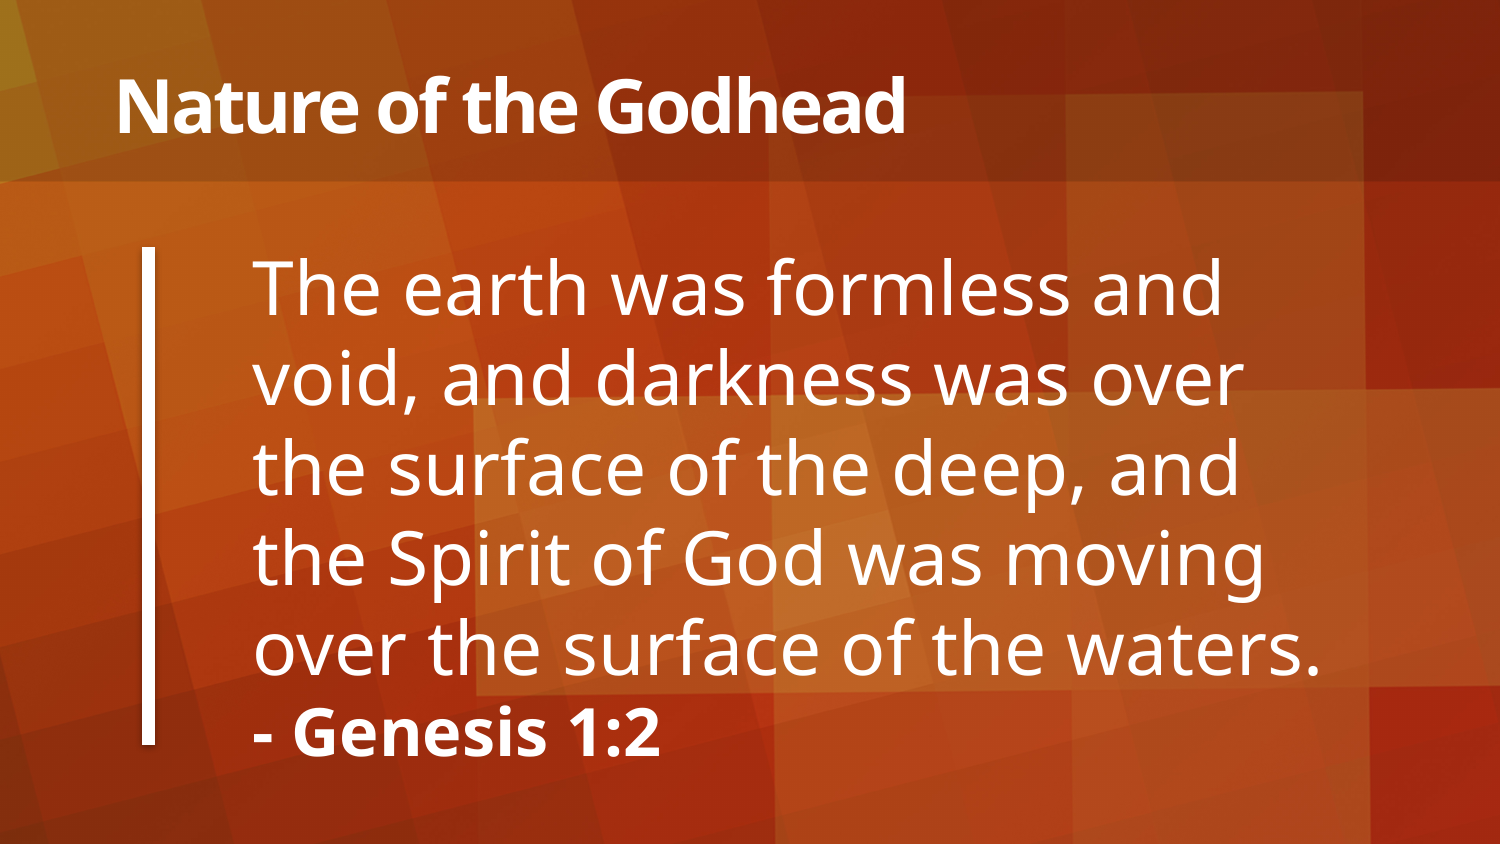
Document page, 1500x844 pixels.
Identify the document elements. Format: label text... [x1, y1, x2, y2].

title Nature of the Godhead [98, 33, 1397, 175]
picture [0, 0, 1500, 844]
text_box The earth was formless and void, and darkness was over the surface of the deep, and the Spirit of God was moving over the surface of the waters. - Genesis 1:2 [237, 232, 1365, 778]
